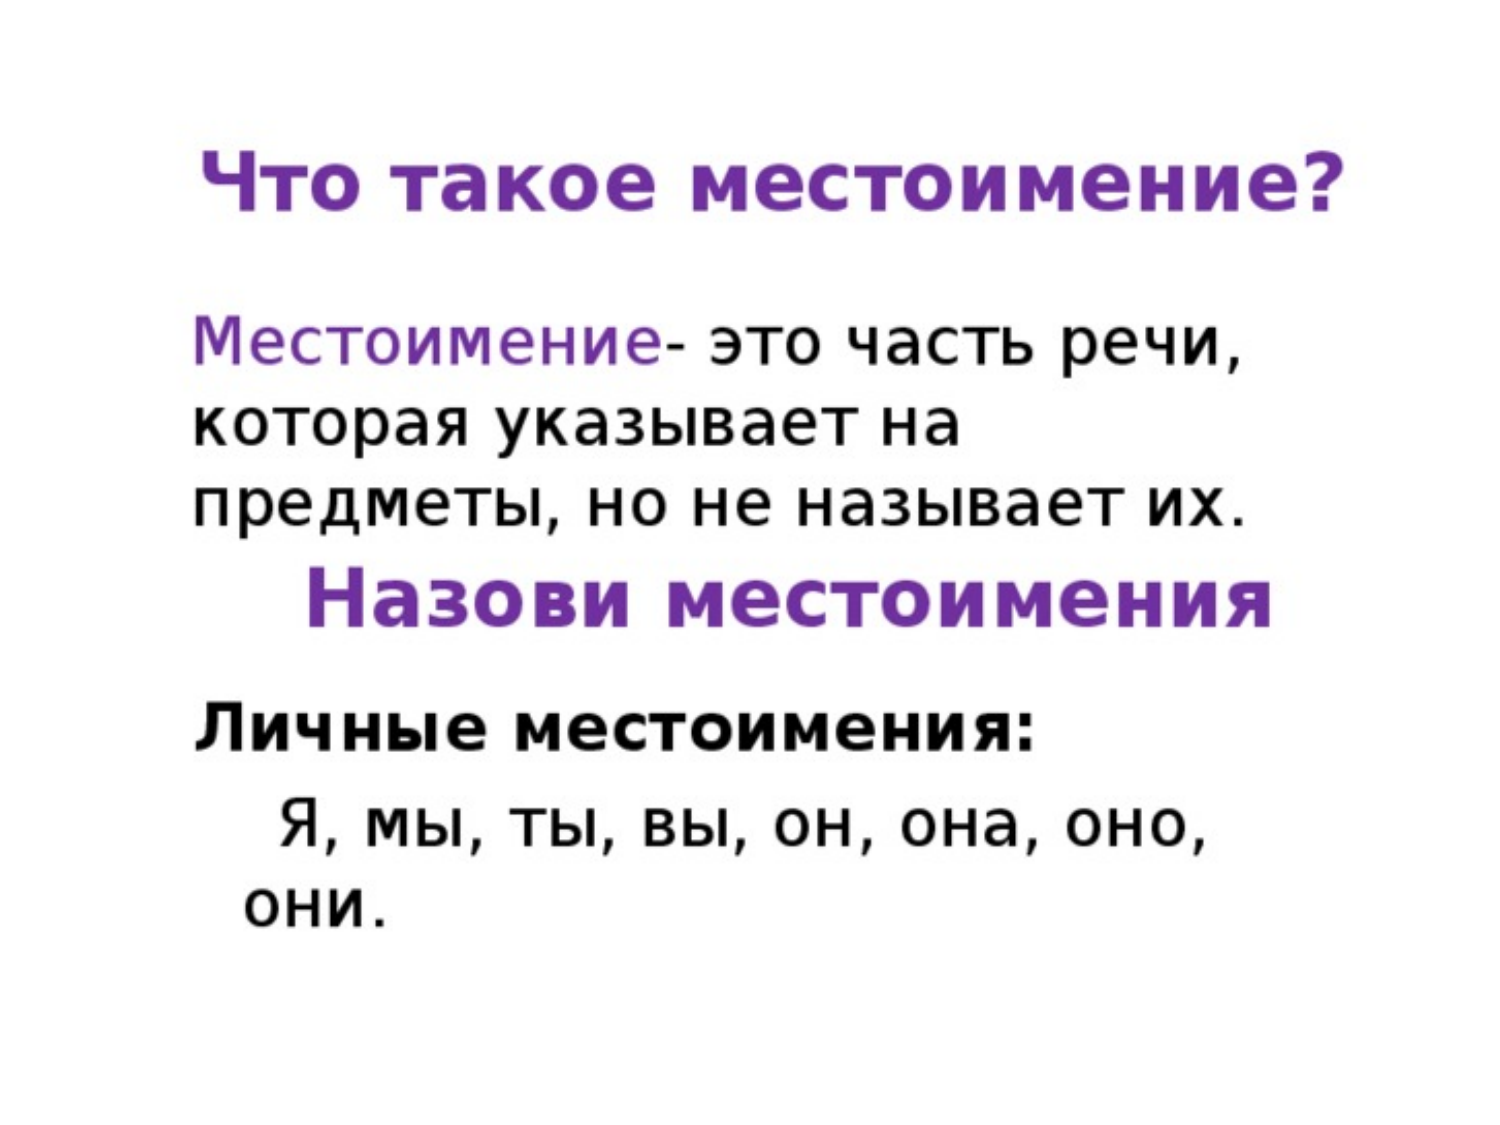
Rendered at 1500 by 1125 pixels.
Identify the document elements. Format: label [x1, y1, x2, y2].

picture [111, 54, 1434, 1066]
